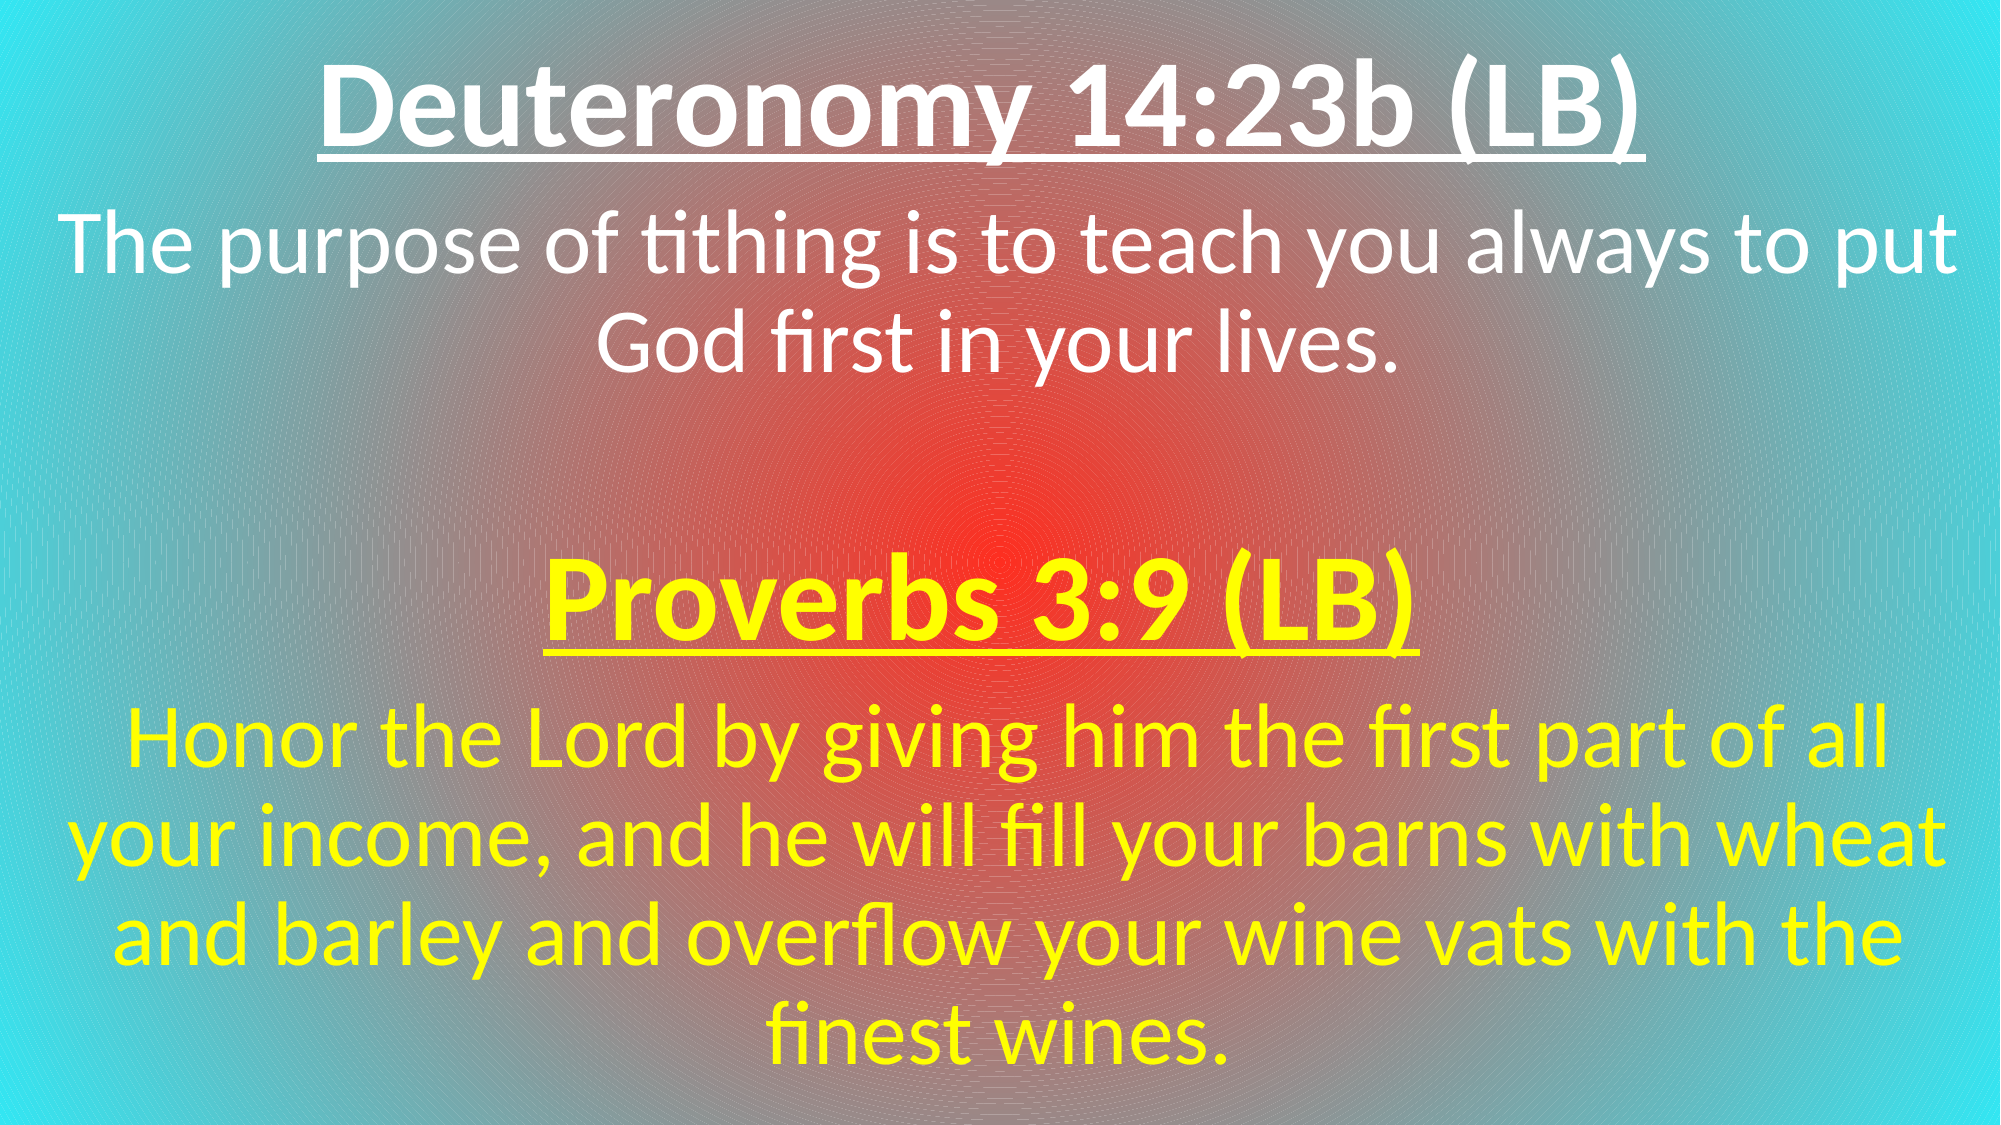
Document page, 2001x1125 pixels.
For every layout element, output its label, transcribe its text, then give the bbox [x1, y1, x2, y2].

list Deuteronomy 14:23b (LB) The purpose of tithing is to teach you always to put God first in your lives. Proverbs 3:9 (LB) Honor the Lord by giving him the first part of all your income, and he will fill your barns with wheat and barley and overflow your wine vats with the finest wines. [38, 30, 1981, 1095]
